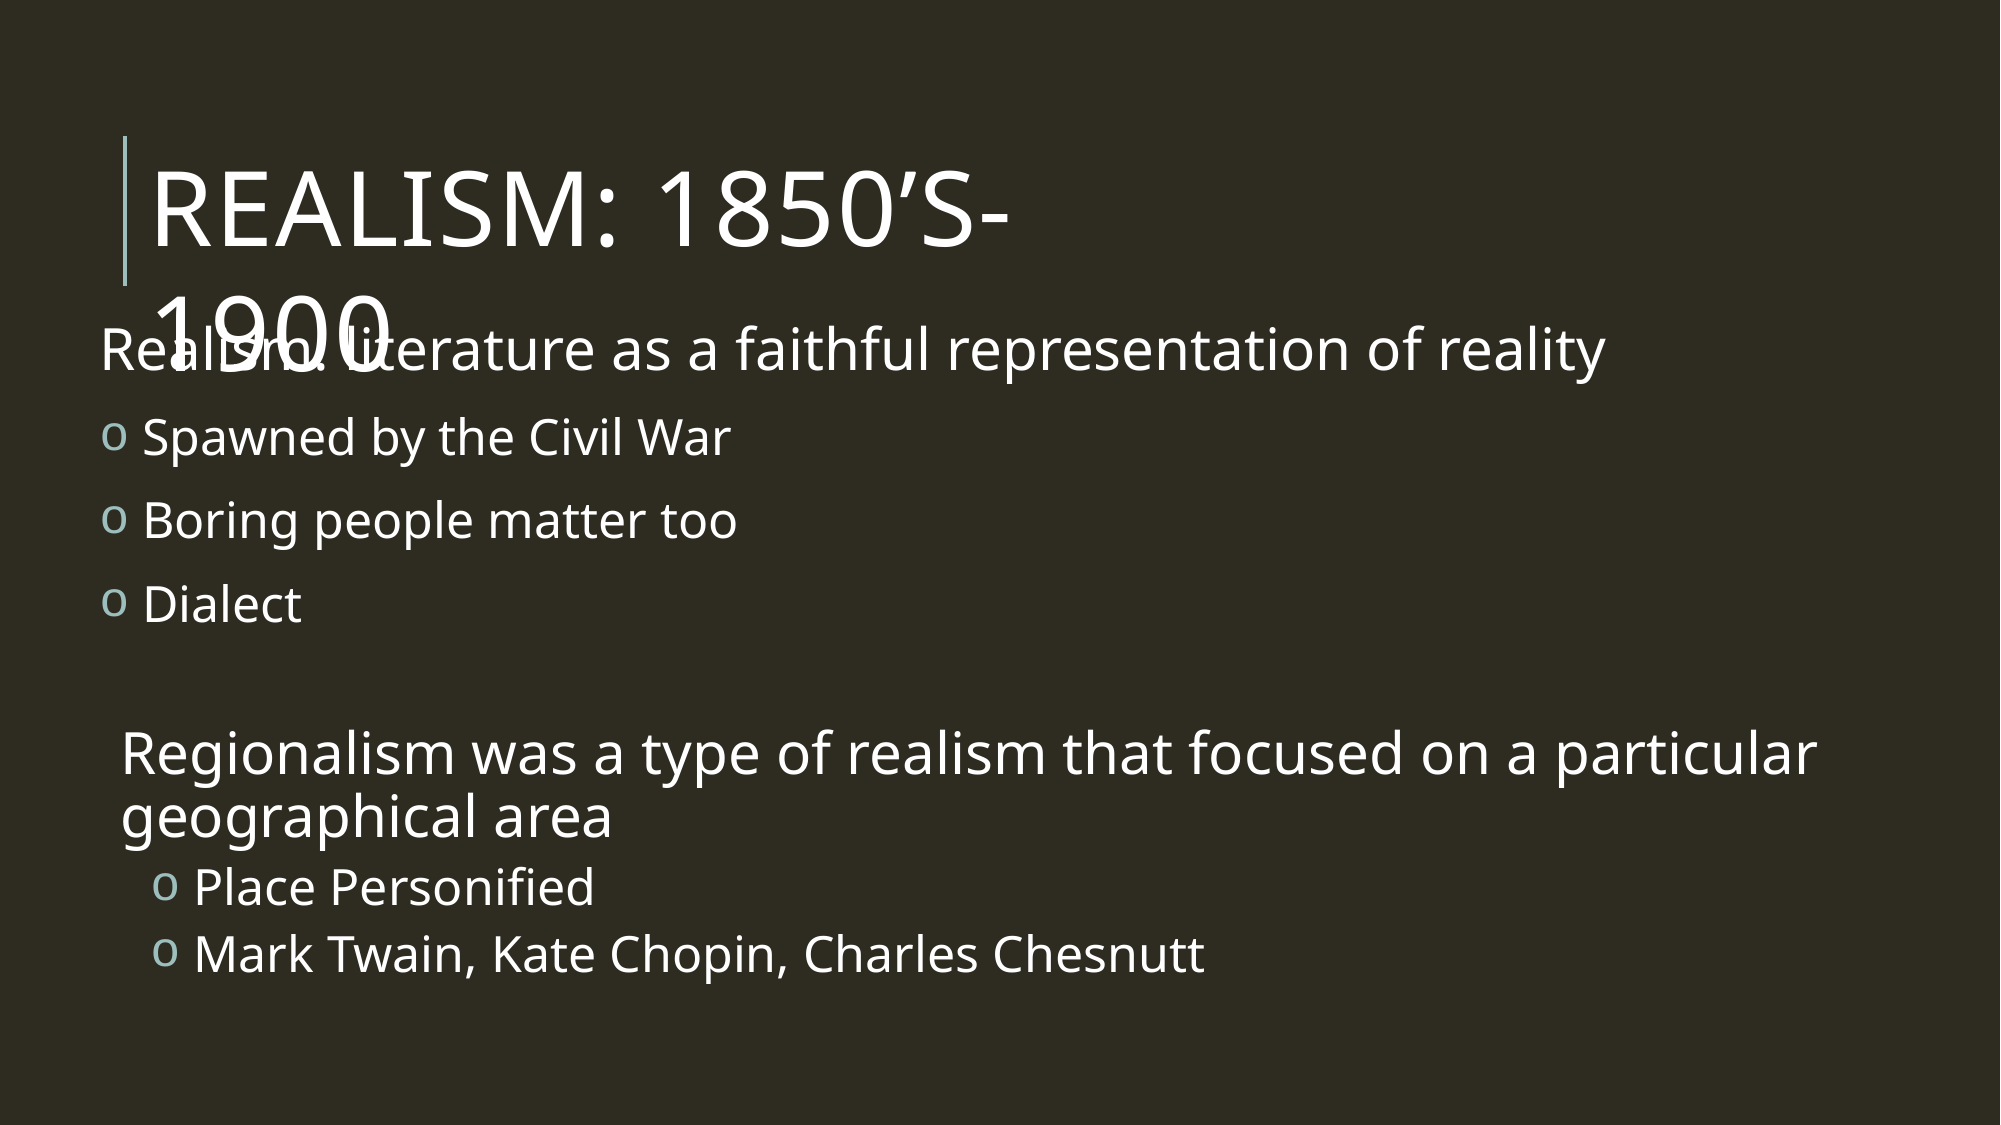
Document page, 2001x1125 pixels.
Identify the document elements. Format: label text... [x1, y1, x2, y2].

list Realism: literature as a faithful representation of reality Spawned by the Civil War Boring people matter too Dialect Regionalism was a type of realism that focused on a particular geographical area Place Personified Mark Twain, Kate Chopin, Charles Chesnutt [91, 313, 1886, 1067]
text_box Realism: 1850’s-1900 [134, 134, 1258, 400]
